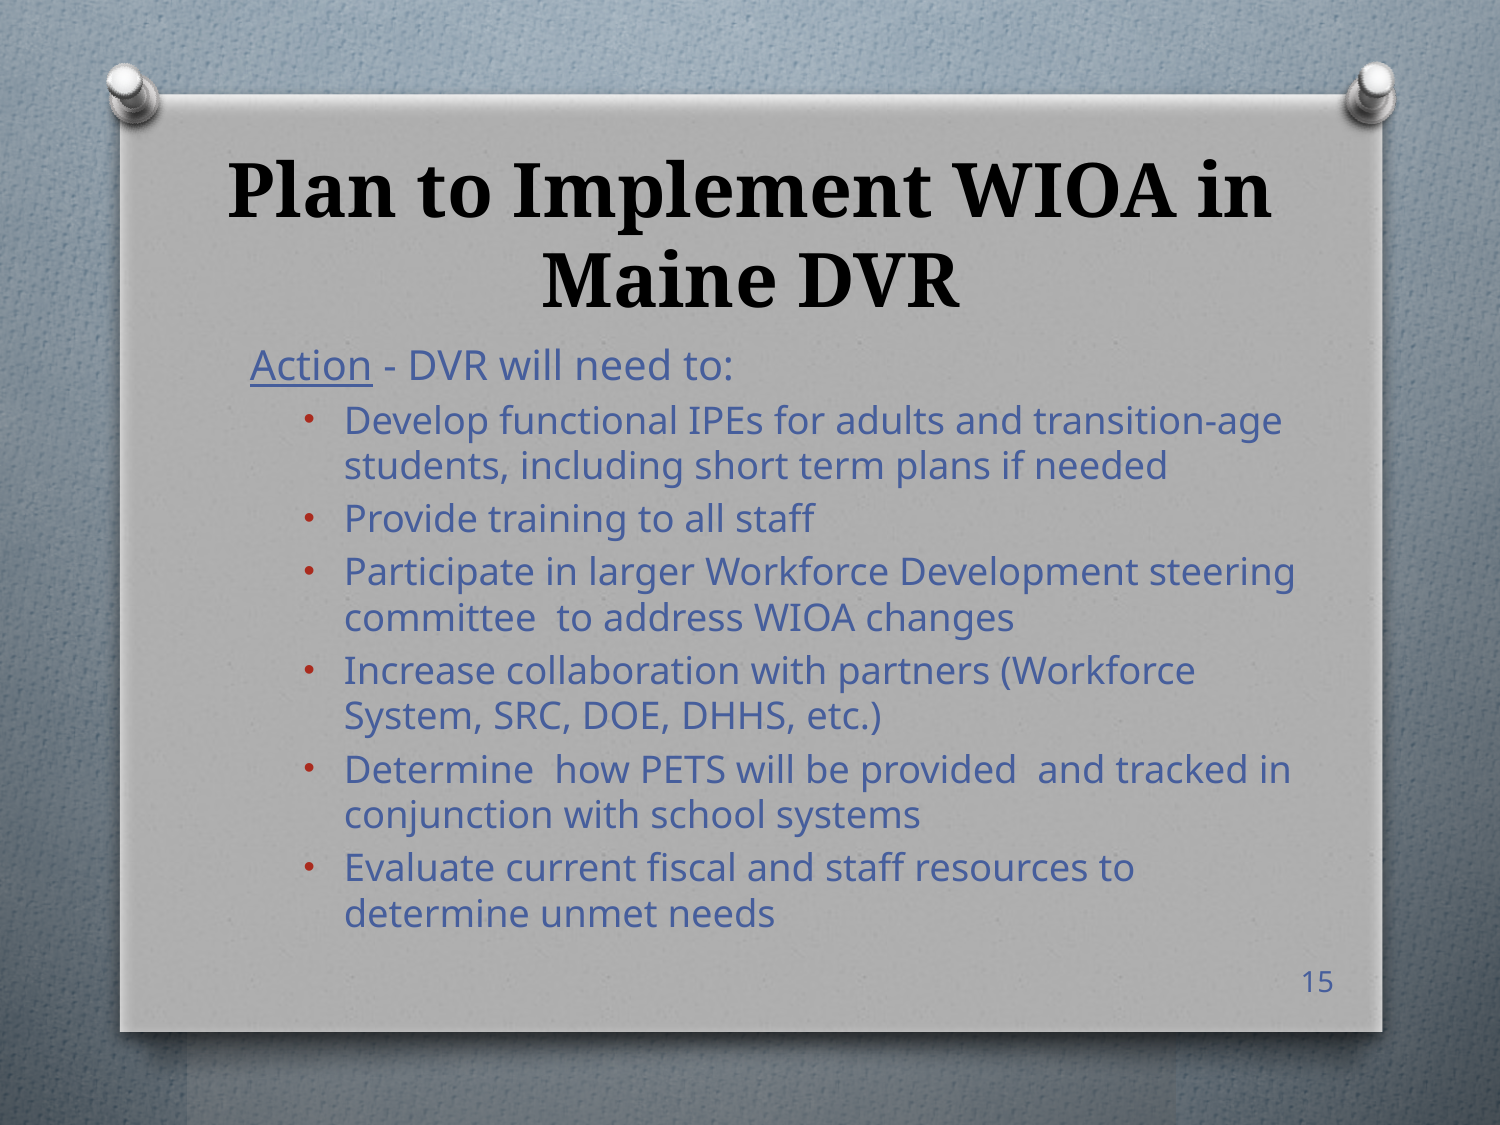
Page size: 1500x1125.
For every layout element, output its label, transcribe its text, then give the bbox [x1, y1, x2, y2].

slide_number 15 [1258, 952, 1350, 1013]
picture [75, 29, 198, 153]
picture [1317, 35, 1439, 156]
list Action - DVR will need to: Develop functional IPEs for adults and transition-age students, including short term plans if needed Provide training to all staff Participate in larger Workforce Development steering committee to address WIOA changes Increase collaboration with partners (Workforce System, SRC, DOE, DHHS, etc.) Determine how PETS will be provided and tracked in conjunction with school systems Evaluate current fiscal and staff resources to determine unmet needs [234, 331, 1323, 947]
title Plan to Implement WIOA in Maine DVR [179, 134, 1323, 332]
